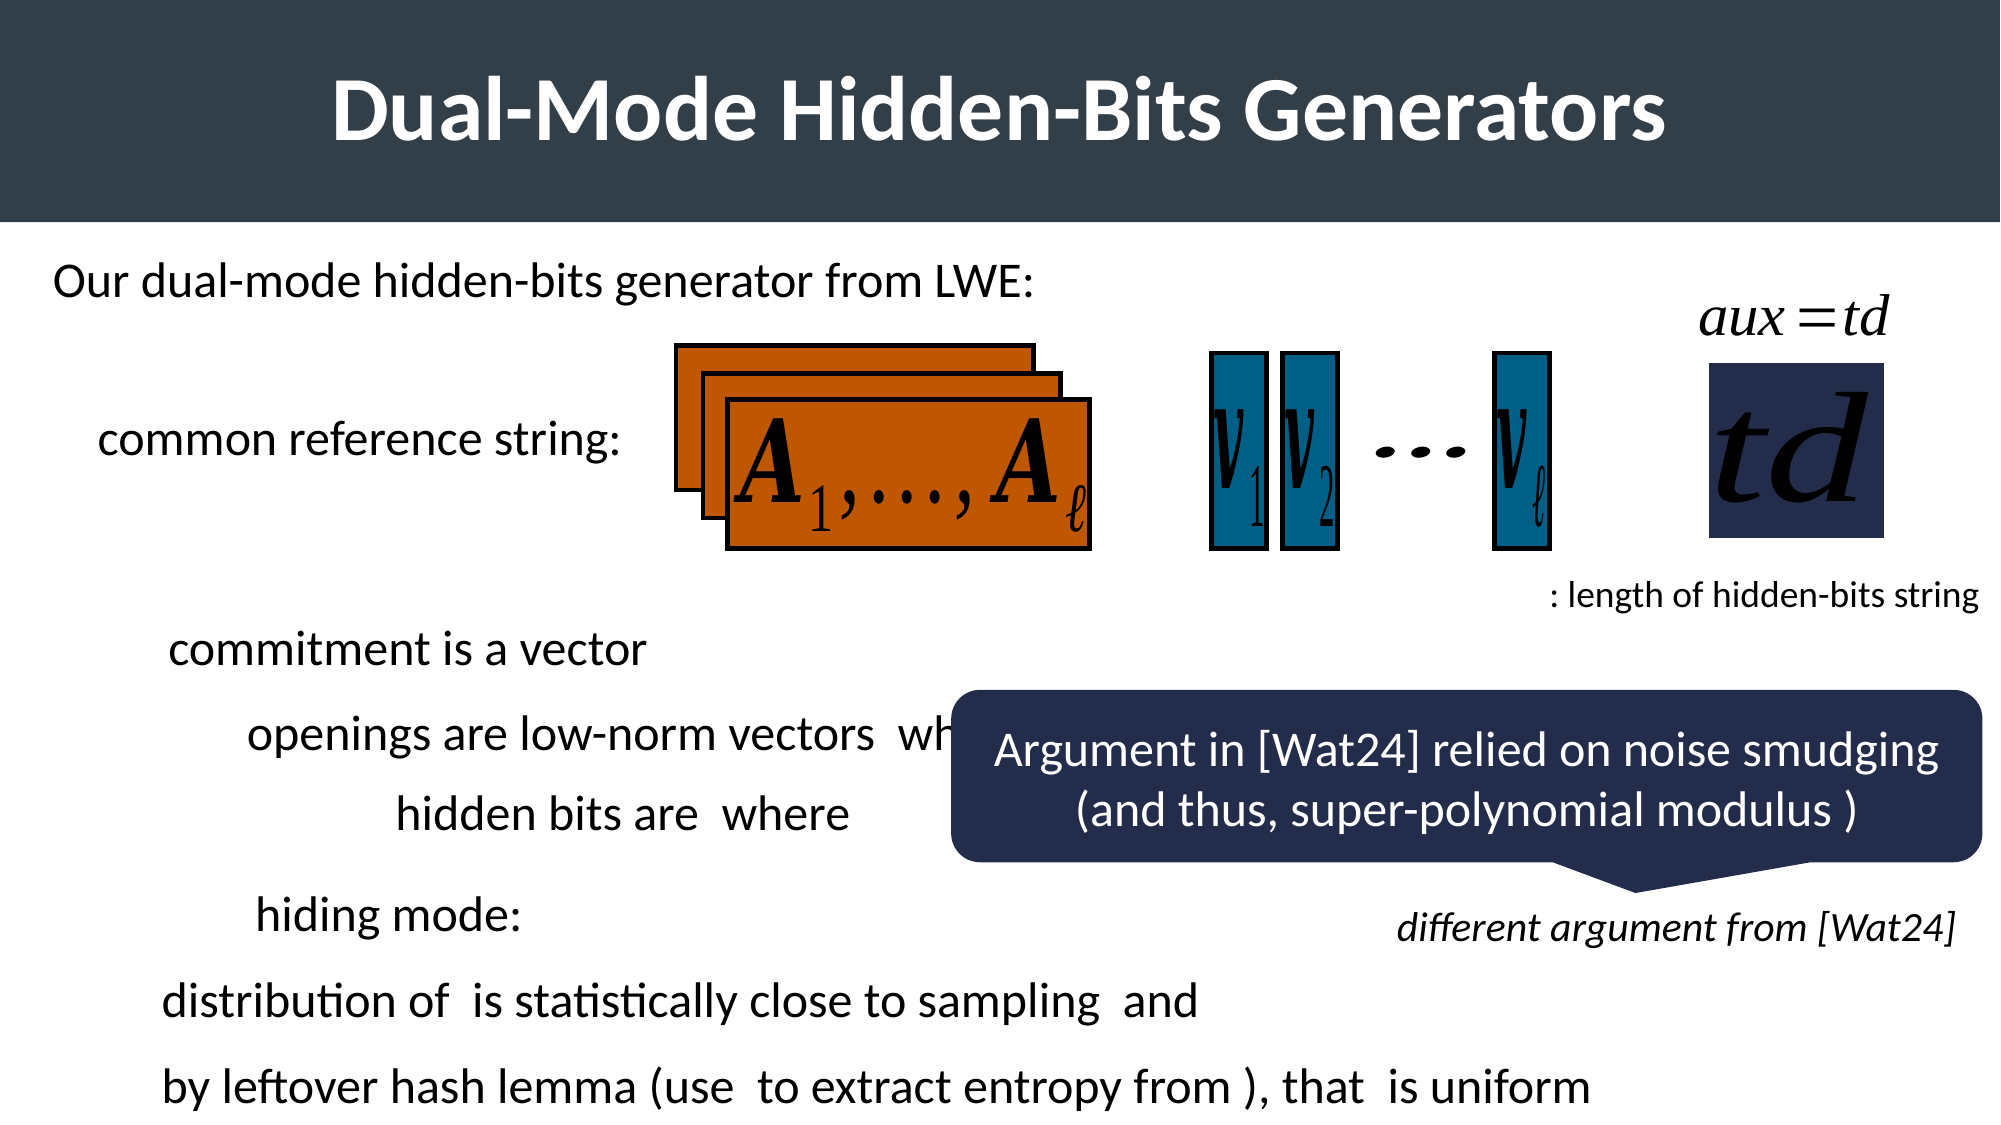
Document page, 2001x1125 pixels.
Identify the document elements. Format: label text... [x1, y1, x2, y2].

text_box common reference string: [82, 397, 638, 473]
title Dual-Mode Hidden-Bits Generators [0, 0, 2000, 223]
text_box different argument from [Wat24] [1381, 892, 1972, 958]
text_box Our dual-mode hidden-bits generator from LWE: [38, 240, 1051, 315]
text_box [675, 345, 1034, 491]
text_box [702, 373, 1061, 519]
